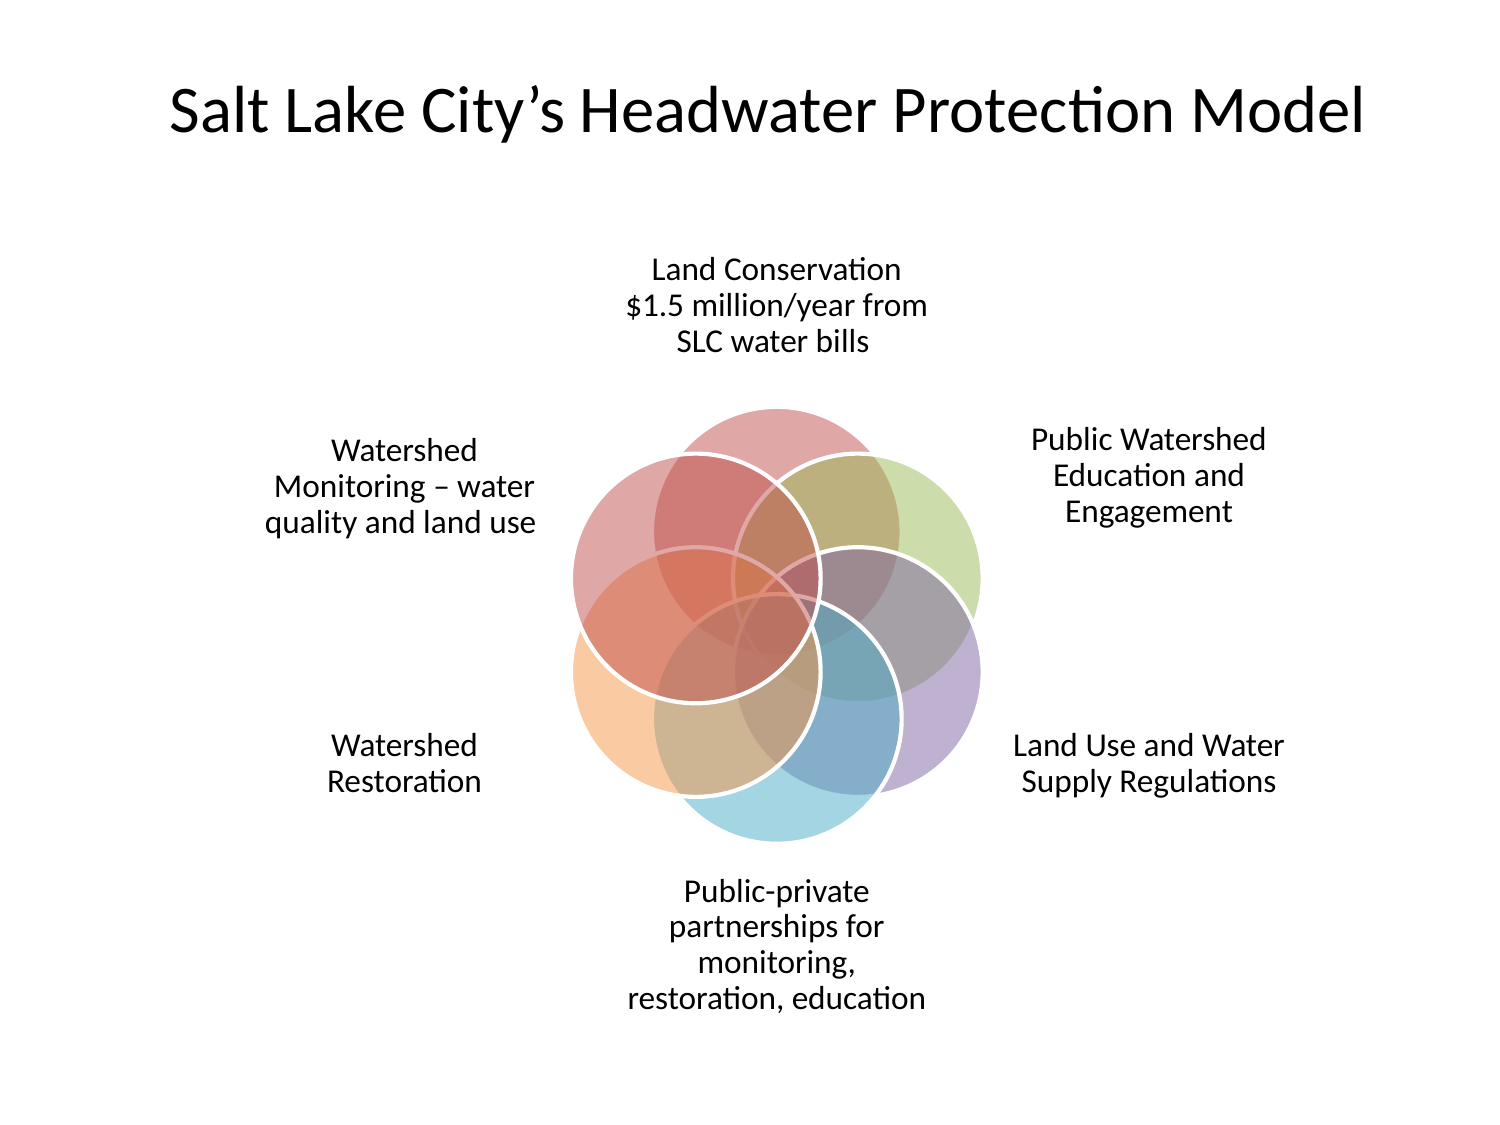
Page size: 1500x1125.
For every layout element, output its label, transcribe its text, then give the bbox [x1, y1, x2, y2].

title Salt Lake City’s Headwater Protection Model [75, 12, 1462, 200]
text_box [165, 220, 1389, 1031]
